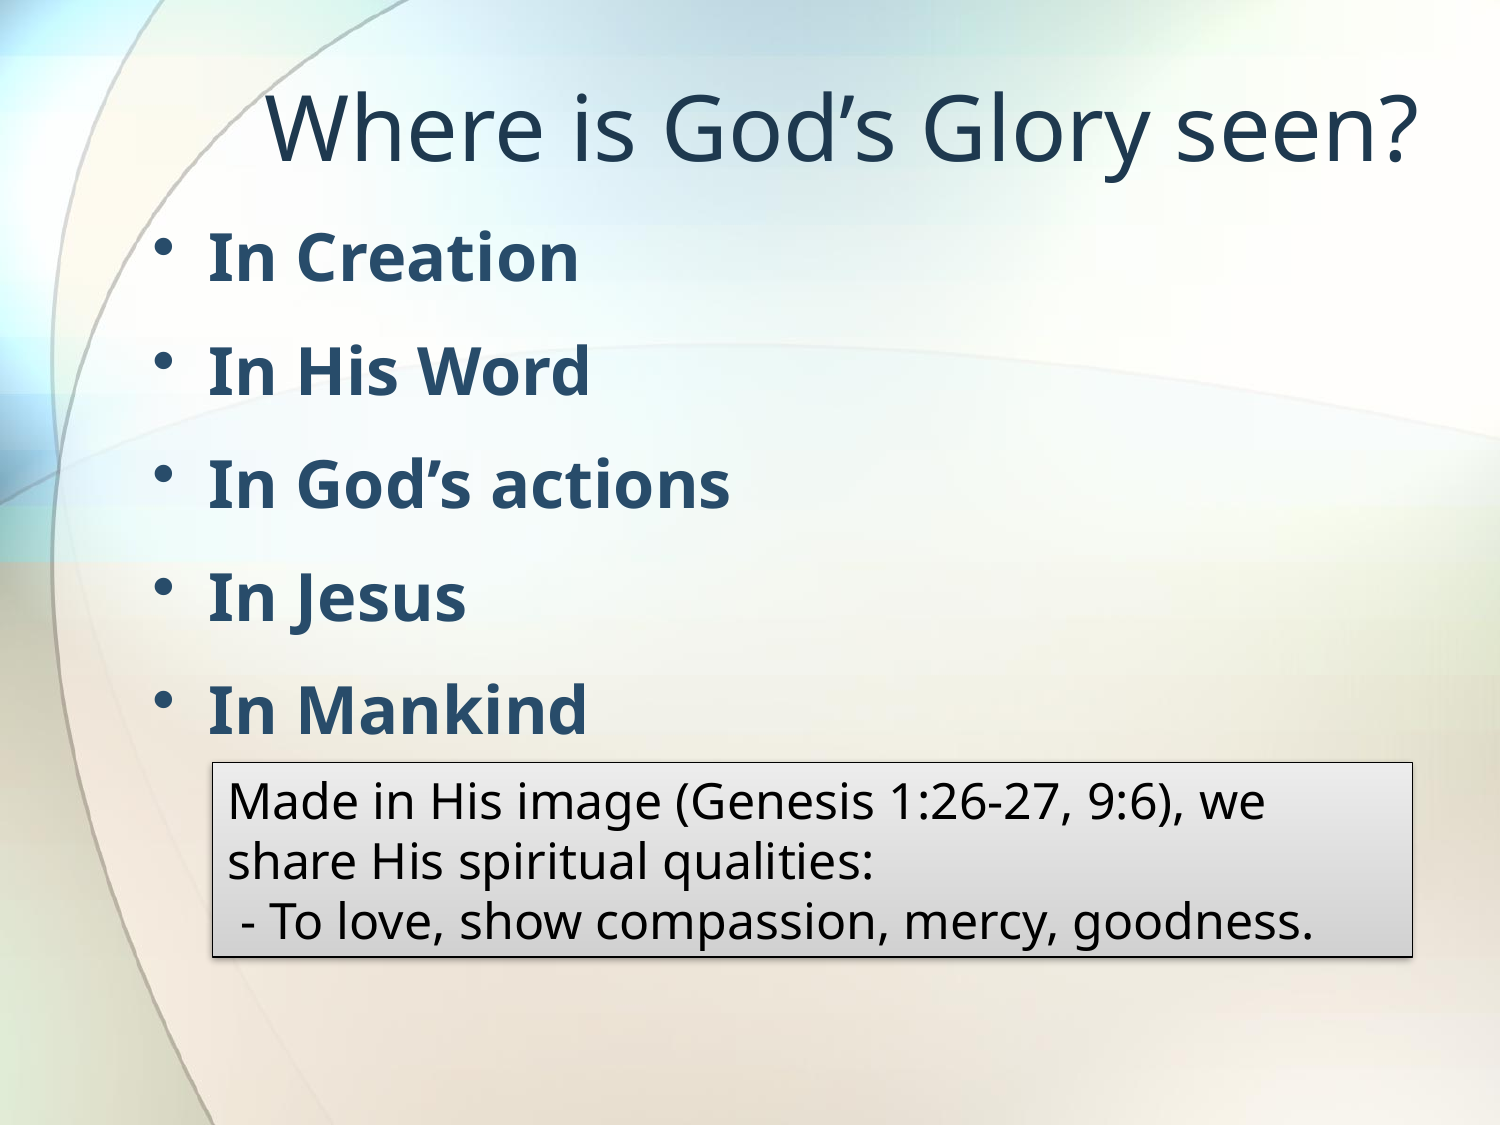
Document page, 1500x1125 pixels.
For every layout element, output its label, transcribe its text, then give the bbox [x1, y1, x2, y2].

title Where is God’s Glory seen? [249, 50, 1463, 200]
list In Creation In His Word In God’s actions In Jesus In Mankind [137, 187, 1425, 925]
text_box Made in His image (Genesis 1:26-27, 9:6), we share His spiritual qualities: - To love, show compassion, mercy, goodness. [212, 762, 1413, 958]
picture [0, 0, 1500, 1125]
